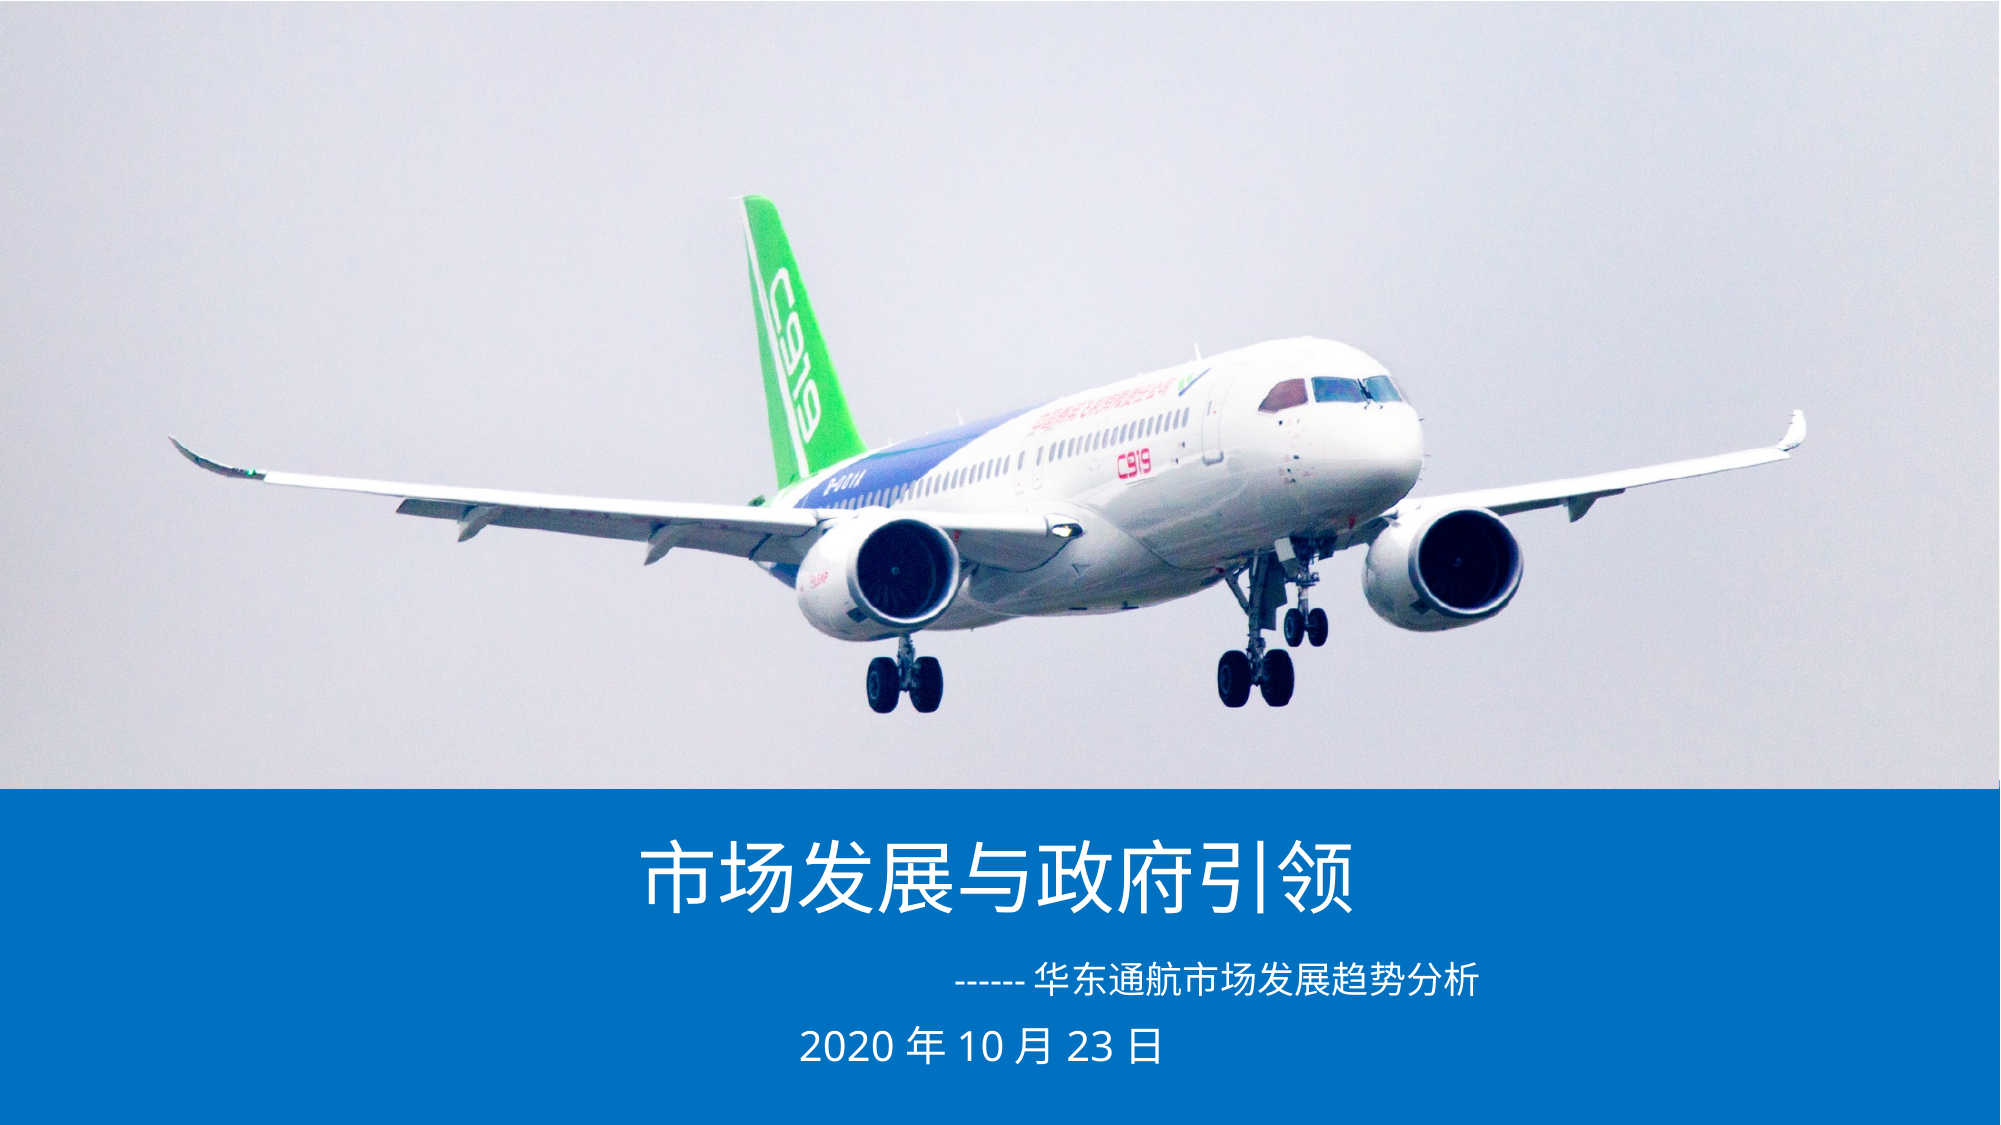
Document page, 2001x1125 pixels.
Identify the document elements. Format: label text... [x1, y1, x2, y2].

title 市场发展与政府引领 ------华东通航市场发展趋势分析 [245, 830, 1747, 1019]
subtitle 2020年10月23日 [232, 1017, 1733, 1125]
picture [0, 1, 1999, 789]
